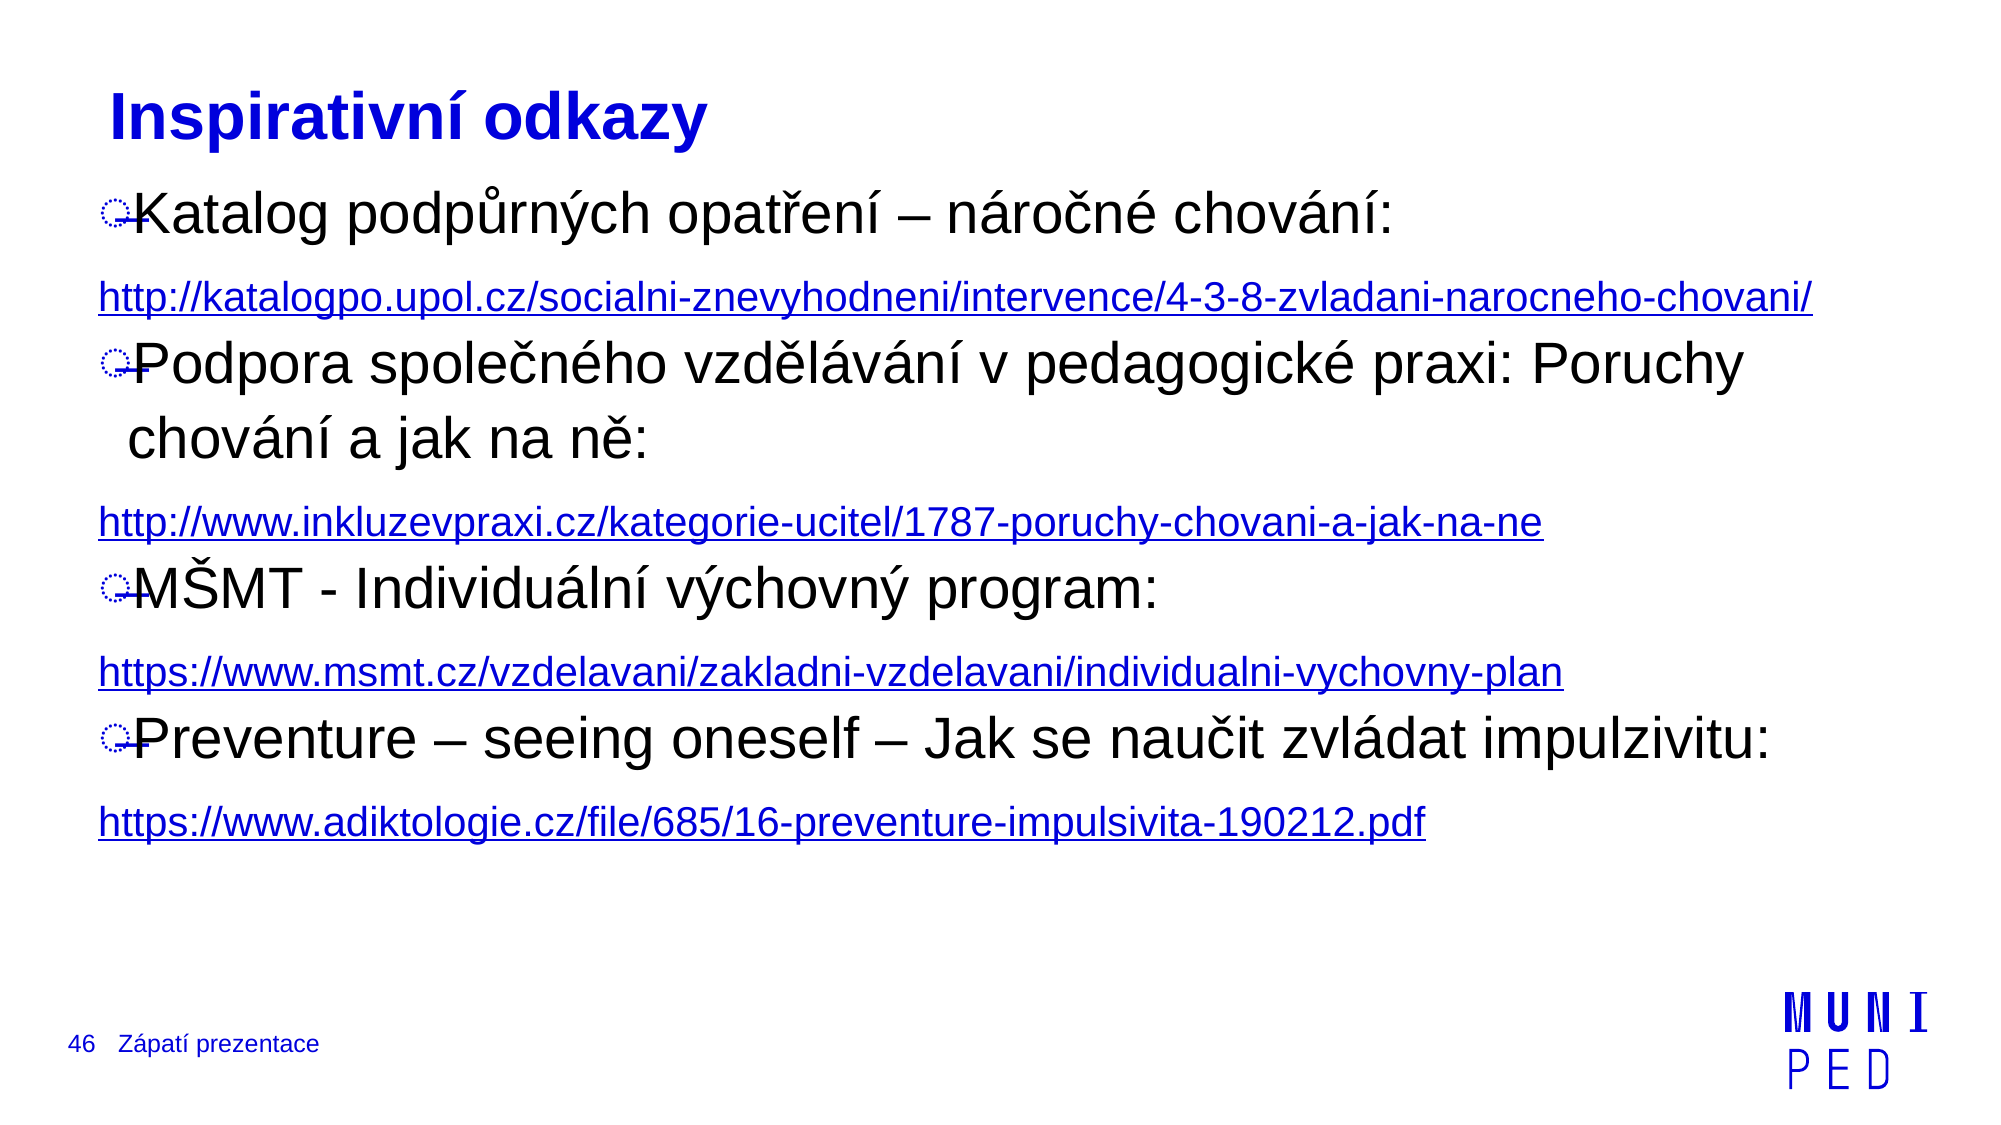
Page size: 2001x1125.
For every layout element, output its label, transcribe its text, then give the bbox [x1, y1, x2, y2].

list Katalog podpůrných opatření – náročné chování: http://katalogpo.upol.cz/socialni-znevyhodneni/intervence/4-3-8-zvladani-narocneho-chovani/ Podpora společného vzdělávání v pedagogické praxi: Poruchy chování a jak na ně: http://www.inkluzevpraxi.cz/kategorie-ucitel/1787-poruchy-chovani-a-jak-na-ne MŠMT - Individuální výchovný program: https://www.msmt.cz/vzdelavani/zakladni-vzdelavani/individualni-vychovny-plan Preventure – seeing oneself – Jak se naučit zvládat impulzivitu: https://www.adiktologie.cz/file/685/16-preventure-impulsivita-190212.pdf [86, 169, 1919, 968]
title Inspirativní odkazy [109, 69, 1874, 144]
footer Zápatí prezentace [118, 1021, 1418, 1063]
slide_number 46 [67, 1021, 110, 1063]
